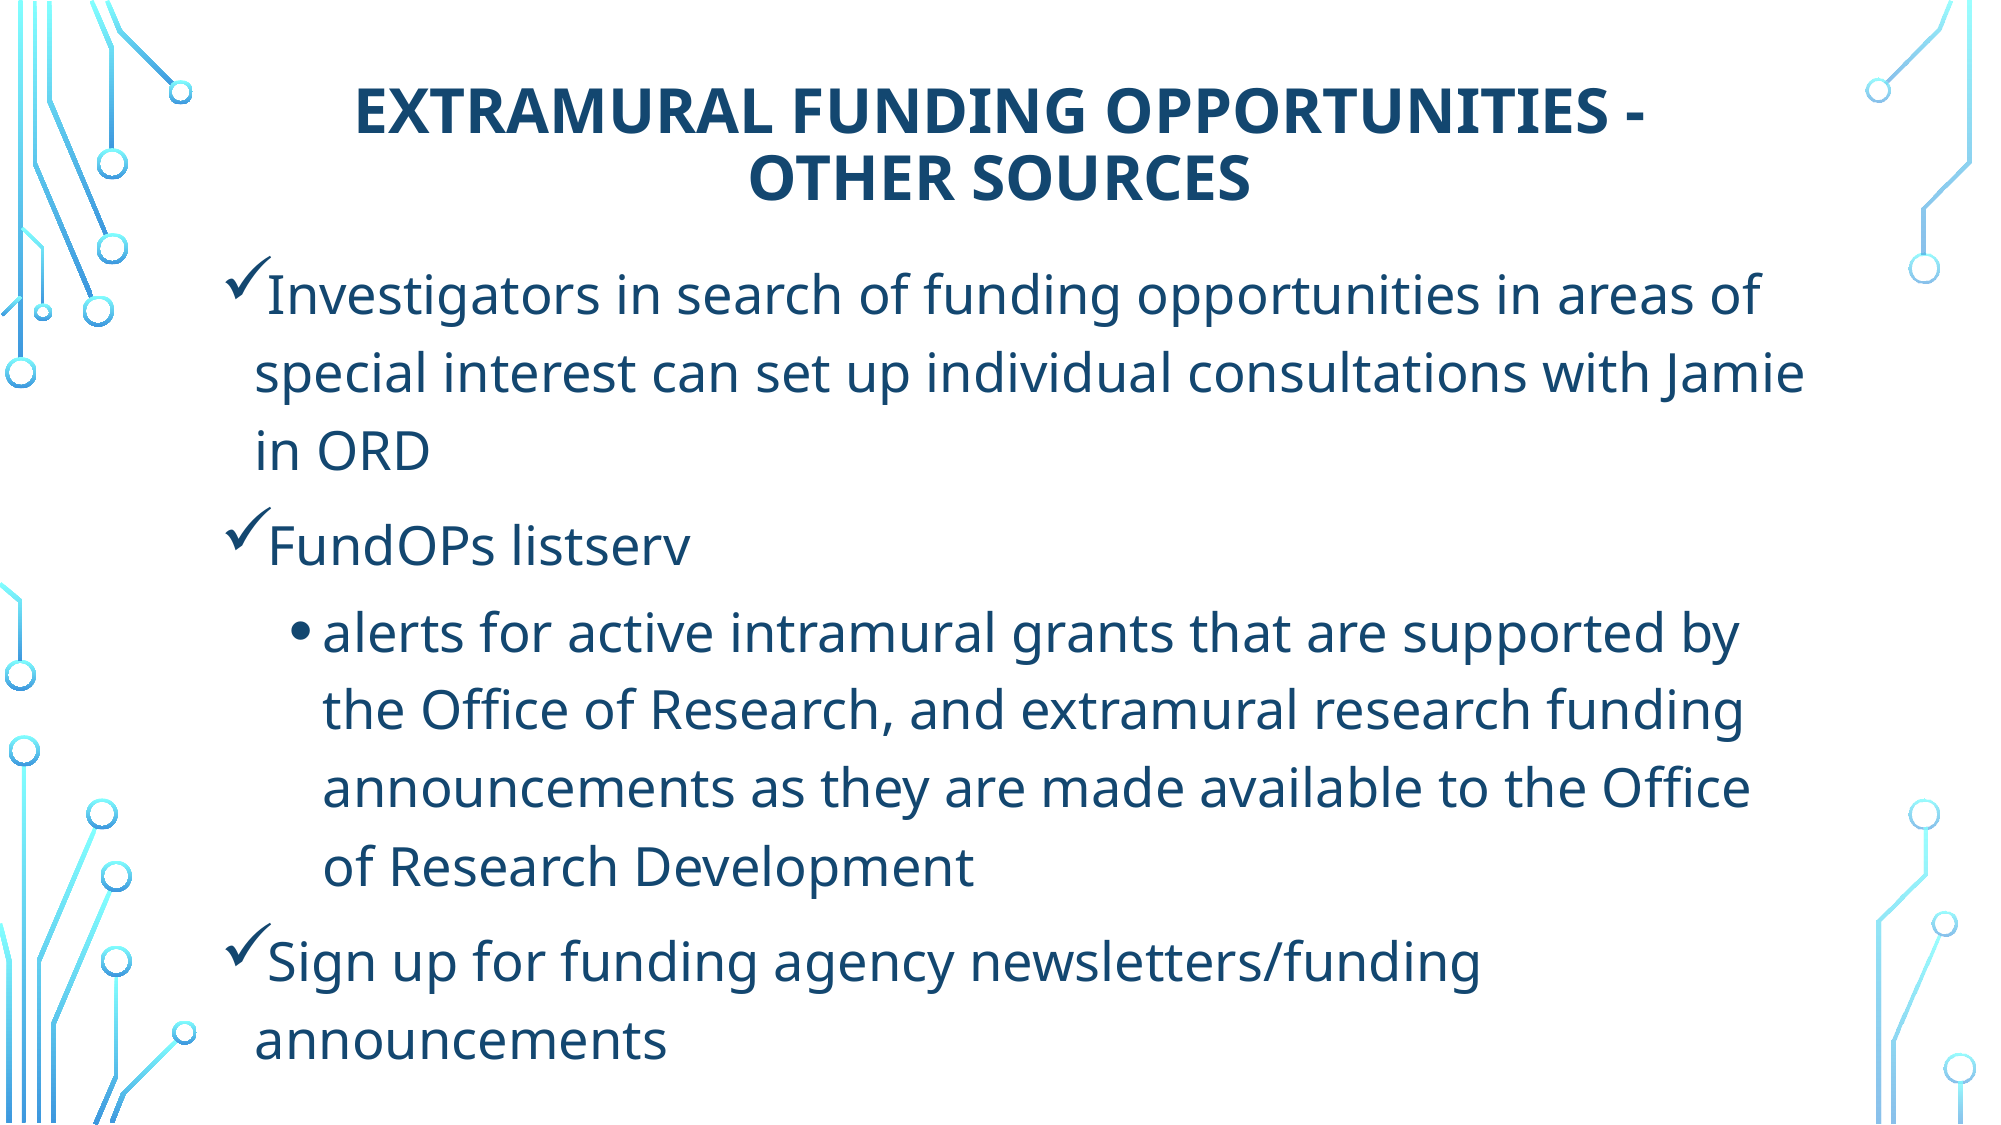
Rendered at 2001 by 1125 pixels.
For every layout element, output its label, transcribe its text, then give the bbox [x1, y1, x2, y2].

list Investigators in search of funding opportunities in areas of special interest can set up individual consultations with Jamie in ORD FundOPs listserv alerts for active intramural grants that are supported by the Office of Research, and extramural research funding announcements as they are made available to the Office of Research Development Sign up for funding agency newsletters/funding announcements [205, 239, 1831, 1082]
title Extramural Funding Opportunities - OTHER sources [334, 54, 1666, 239]
